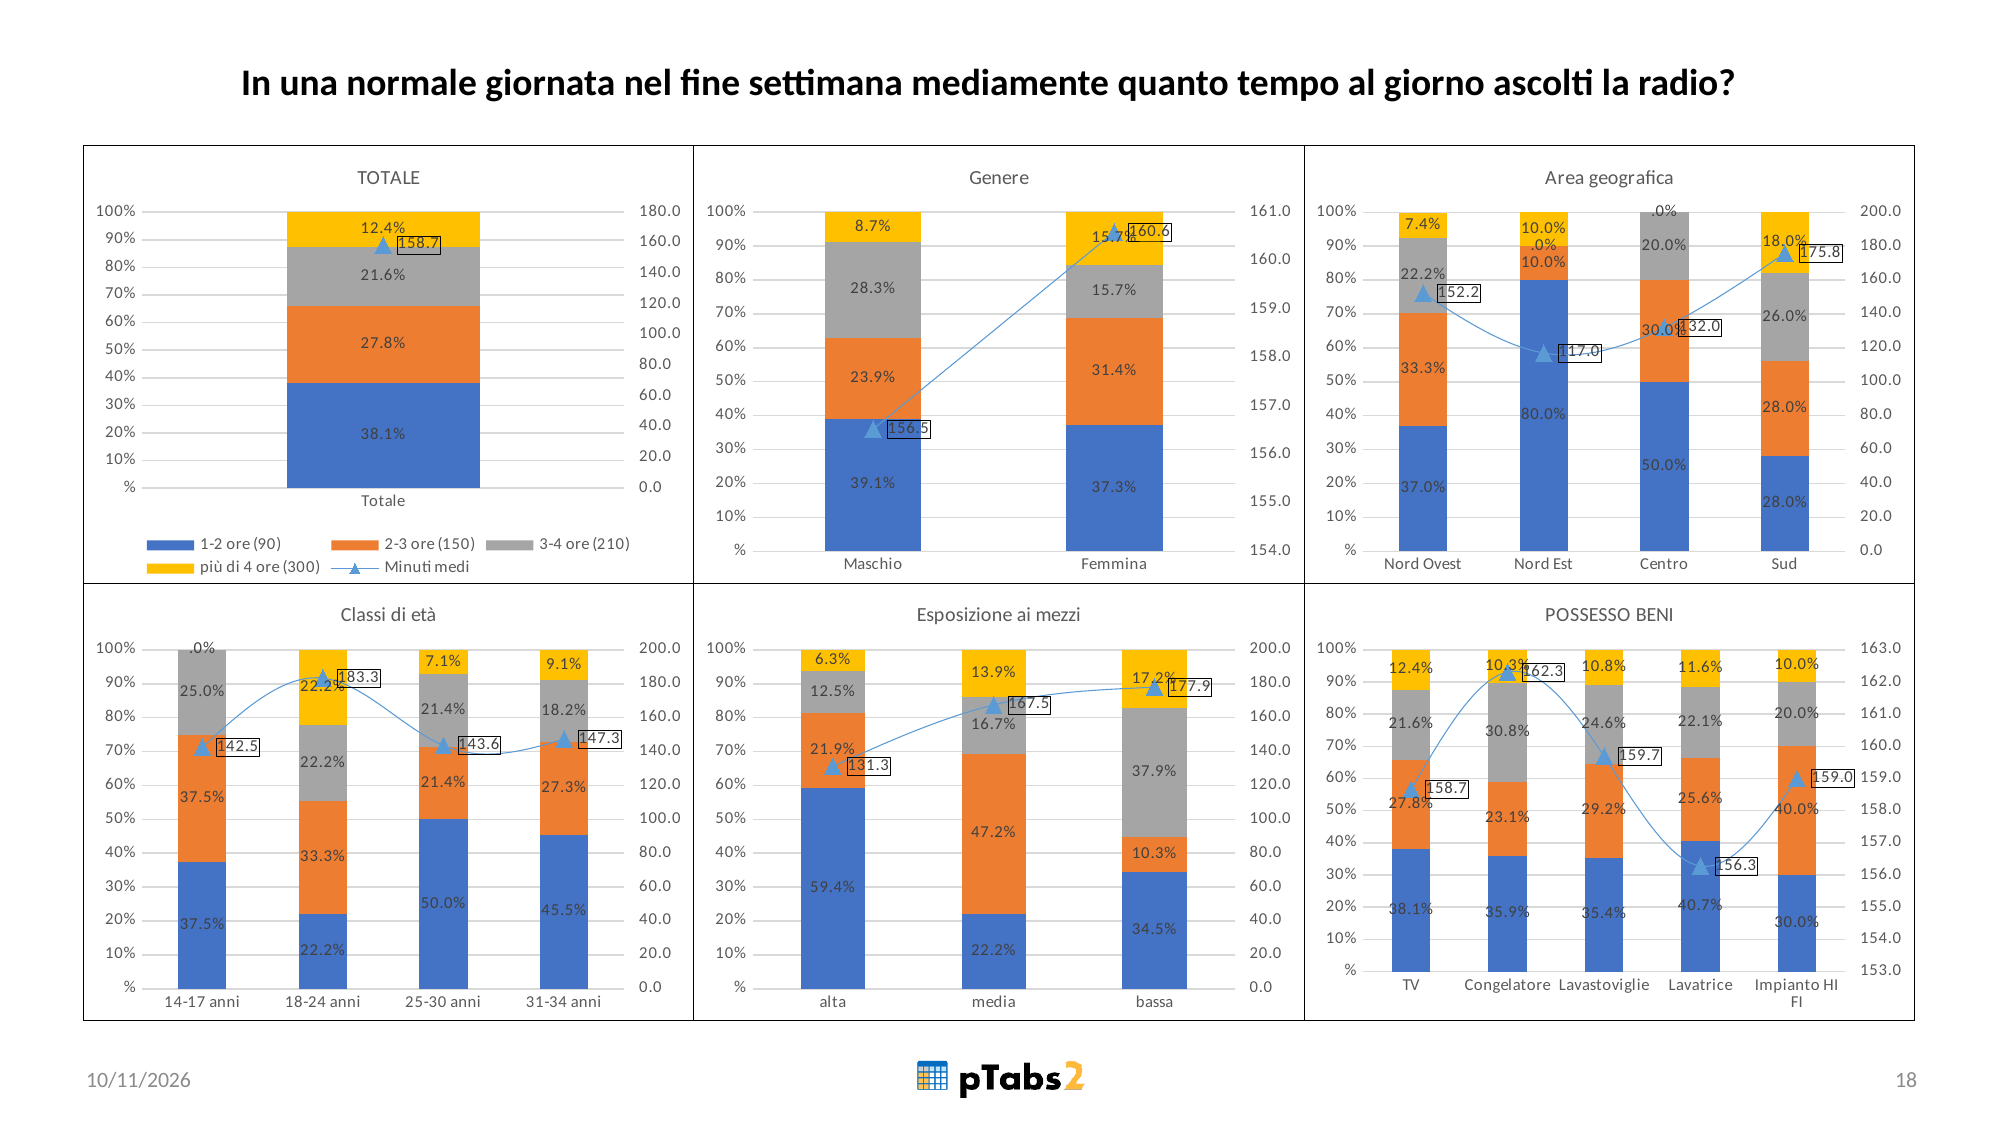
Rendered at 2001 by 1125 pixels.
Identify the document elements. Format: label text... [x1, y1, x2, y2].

title In una normale giornata nel fine settimana mediamente quanto tempo al giorno ascolti la radio? [104, 52, 1875, 115]
chart [83, 145, 1915, 1021]
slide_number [70, 1055, 512, 1103]
slide_number 18 [1482, 1055, 1933, 1103]
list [913, 1058, 1087, 1100]
